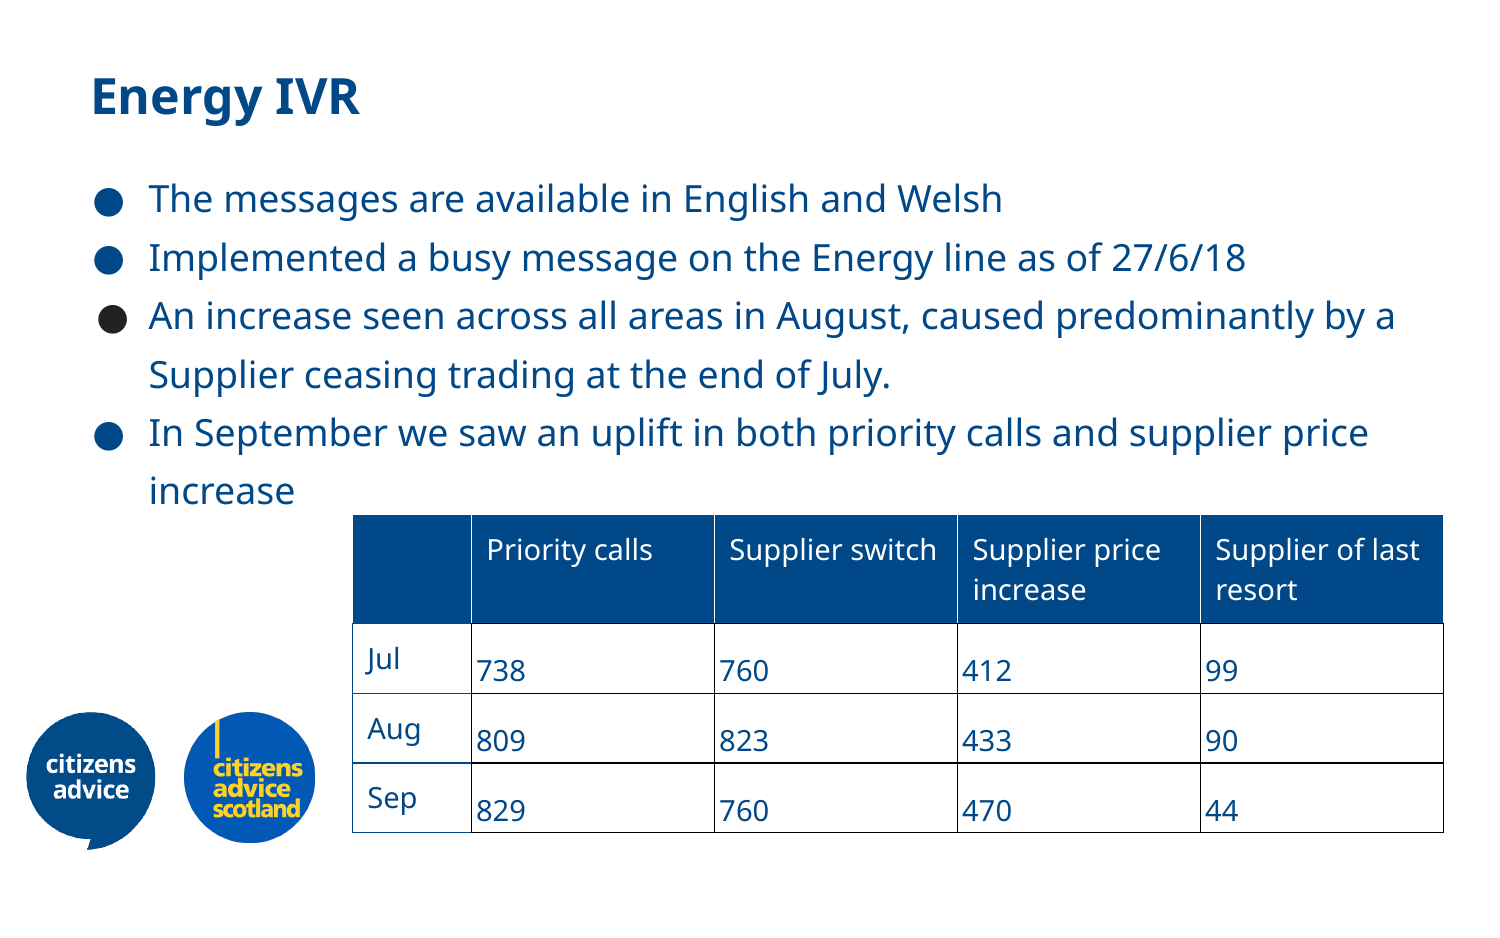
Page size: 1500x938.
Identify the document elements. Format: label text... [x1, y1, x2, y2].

table_cell 90 [1201, 694, 1443, 762]
table_cell 760 [715, 764, 957, 832]
table_cell 470 [958, 764, 1200, 832]
table_cell 760 [715, 624, 957, 693]
picture [19, 709, 162, 852]
table_cell 738 [472, 624, 714, 693]
table_cell 823 [715, 694, 957, 762]
table_header Supplier of last resort [1201, 515, 1443, 623]
table_header Supplier price increase [958, 515, 1200, 623]
table_cell 412 [958, 624, 1200, 693]
table_header Priority calls [472, 515, 714, 623]
table_cell 809 [472, 694, 714, 762]
table_cell 99 [1201, 624, 1443, 693]
table_cell 829 [472, 764, 714, 832]
picture [184, 791, 315, 843]
table_cell 433 [958, 694, 1200, 762]
table_cell Sep [353, 764, 471, 832]
title Energy IVR [75, 49, 1425, 146]
table_cell 44 [1201, 764, 1443, 832]
table_header Supplier switch [715, 515, 957, 623]
list The messages are available in English and Welsh Implemented a busy message on the Energy line as of 27/6/18 An increase seen across all areas in August, caused predominantly by a Supplier ceasing trading at the end of July. In September we saw an uplift in both priority calls and supplier price increase [58, 146, 1454, 791]
table_cell Aug [353, 694, 471, 762]
table_cell Jul [353, 624, 471, 693]
table_header [353, 515, 471, 623]
